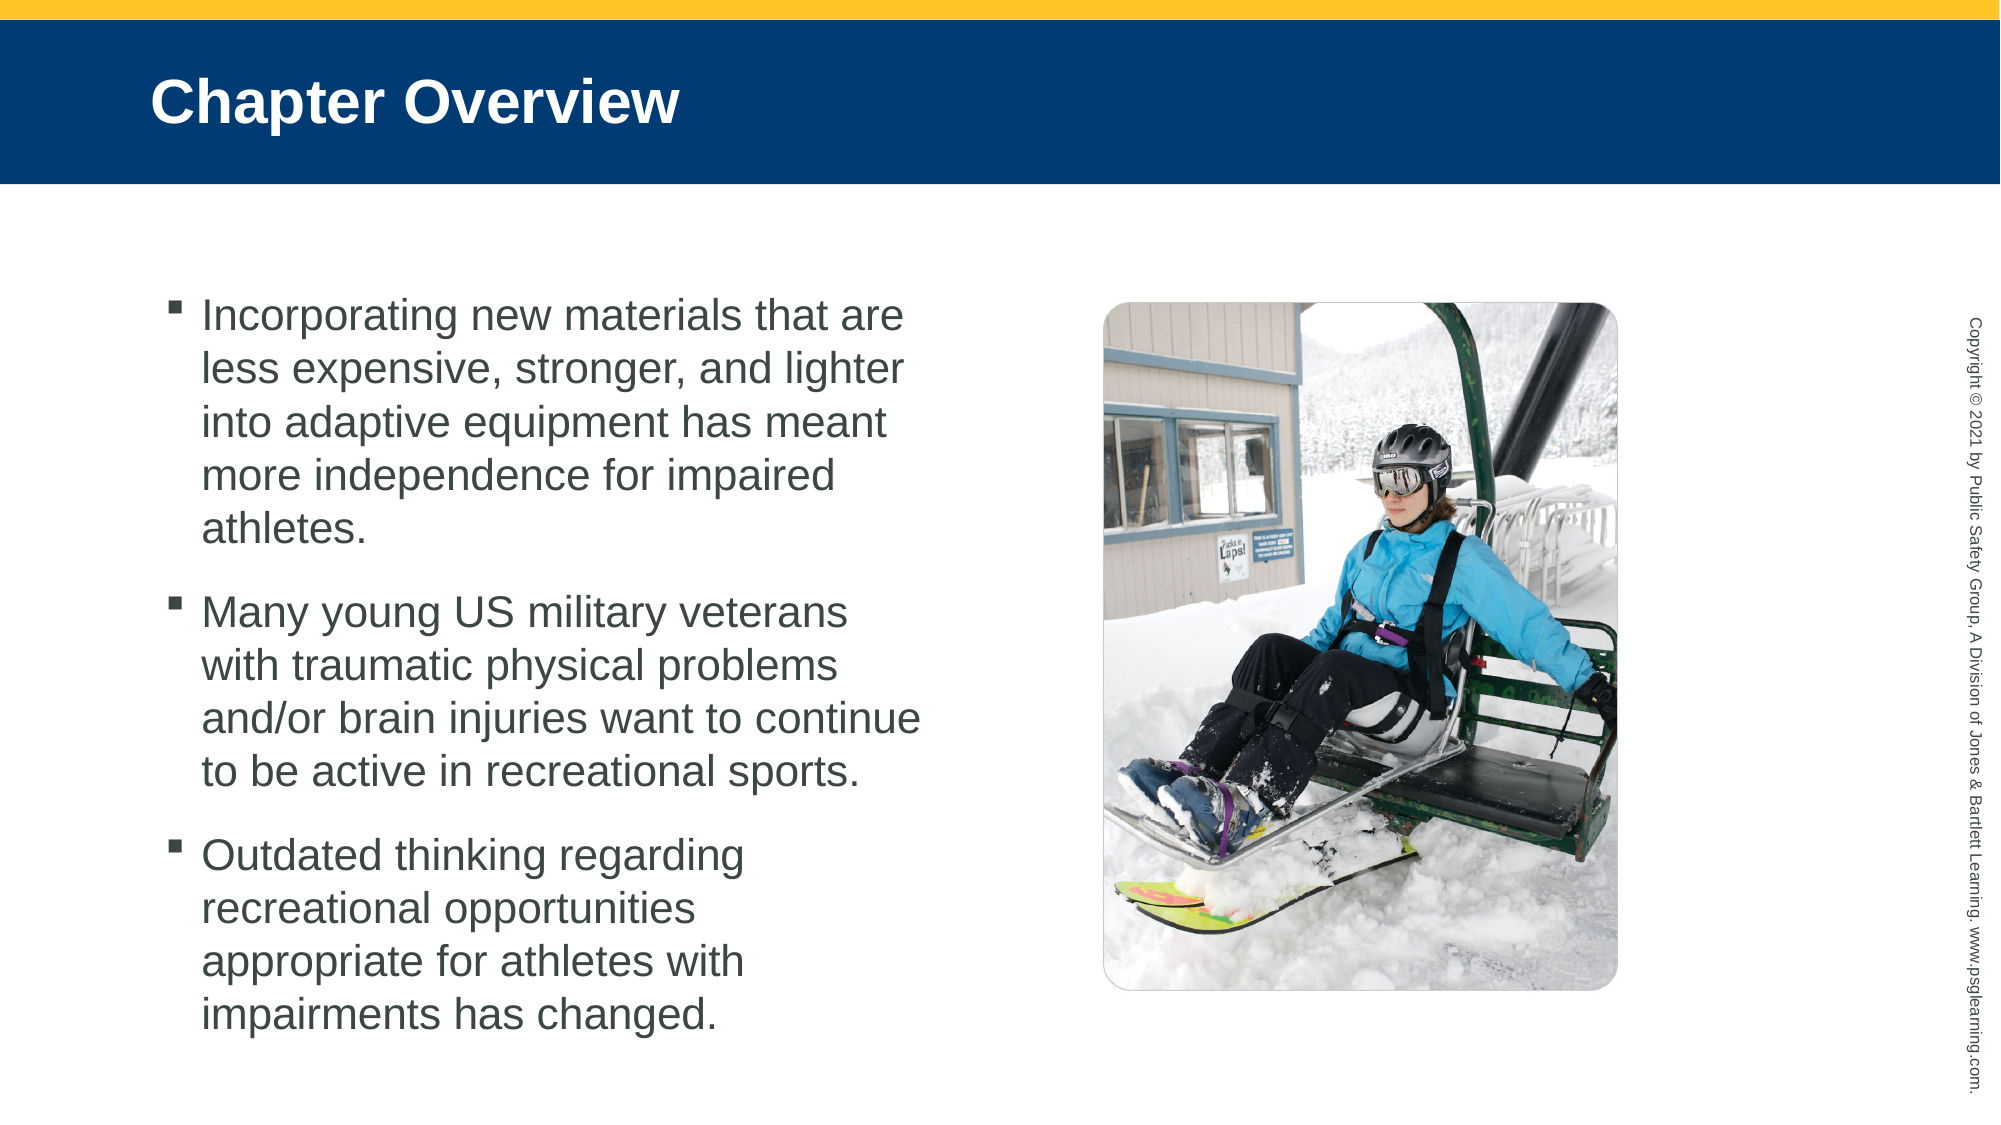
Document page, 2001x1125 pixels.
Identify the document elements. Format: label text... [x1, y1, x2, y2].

picture [1098, 296, 1623, 994]
title Chapter Overview [0, 19, 2000, 185]
list Incorporating new materials that are less expensive, stronger, and lighter into adaptive equipment has meant more independence for impaired athletes. Many young US military veterans with traumatic physical problems and/or brain injuries want to continue to be active in recreational sports. Outdated thinking regarding recreational opportunities appropriate for athletes with impairments has changed. [150, 278, 947, 1055]
